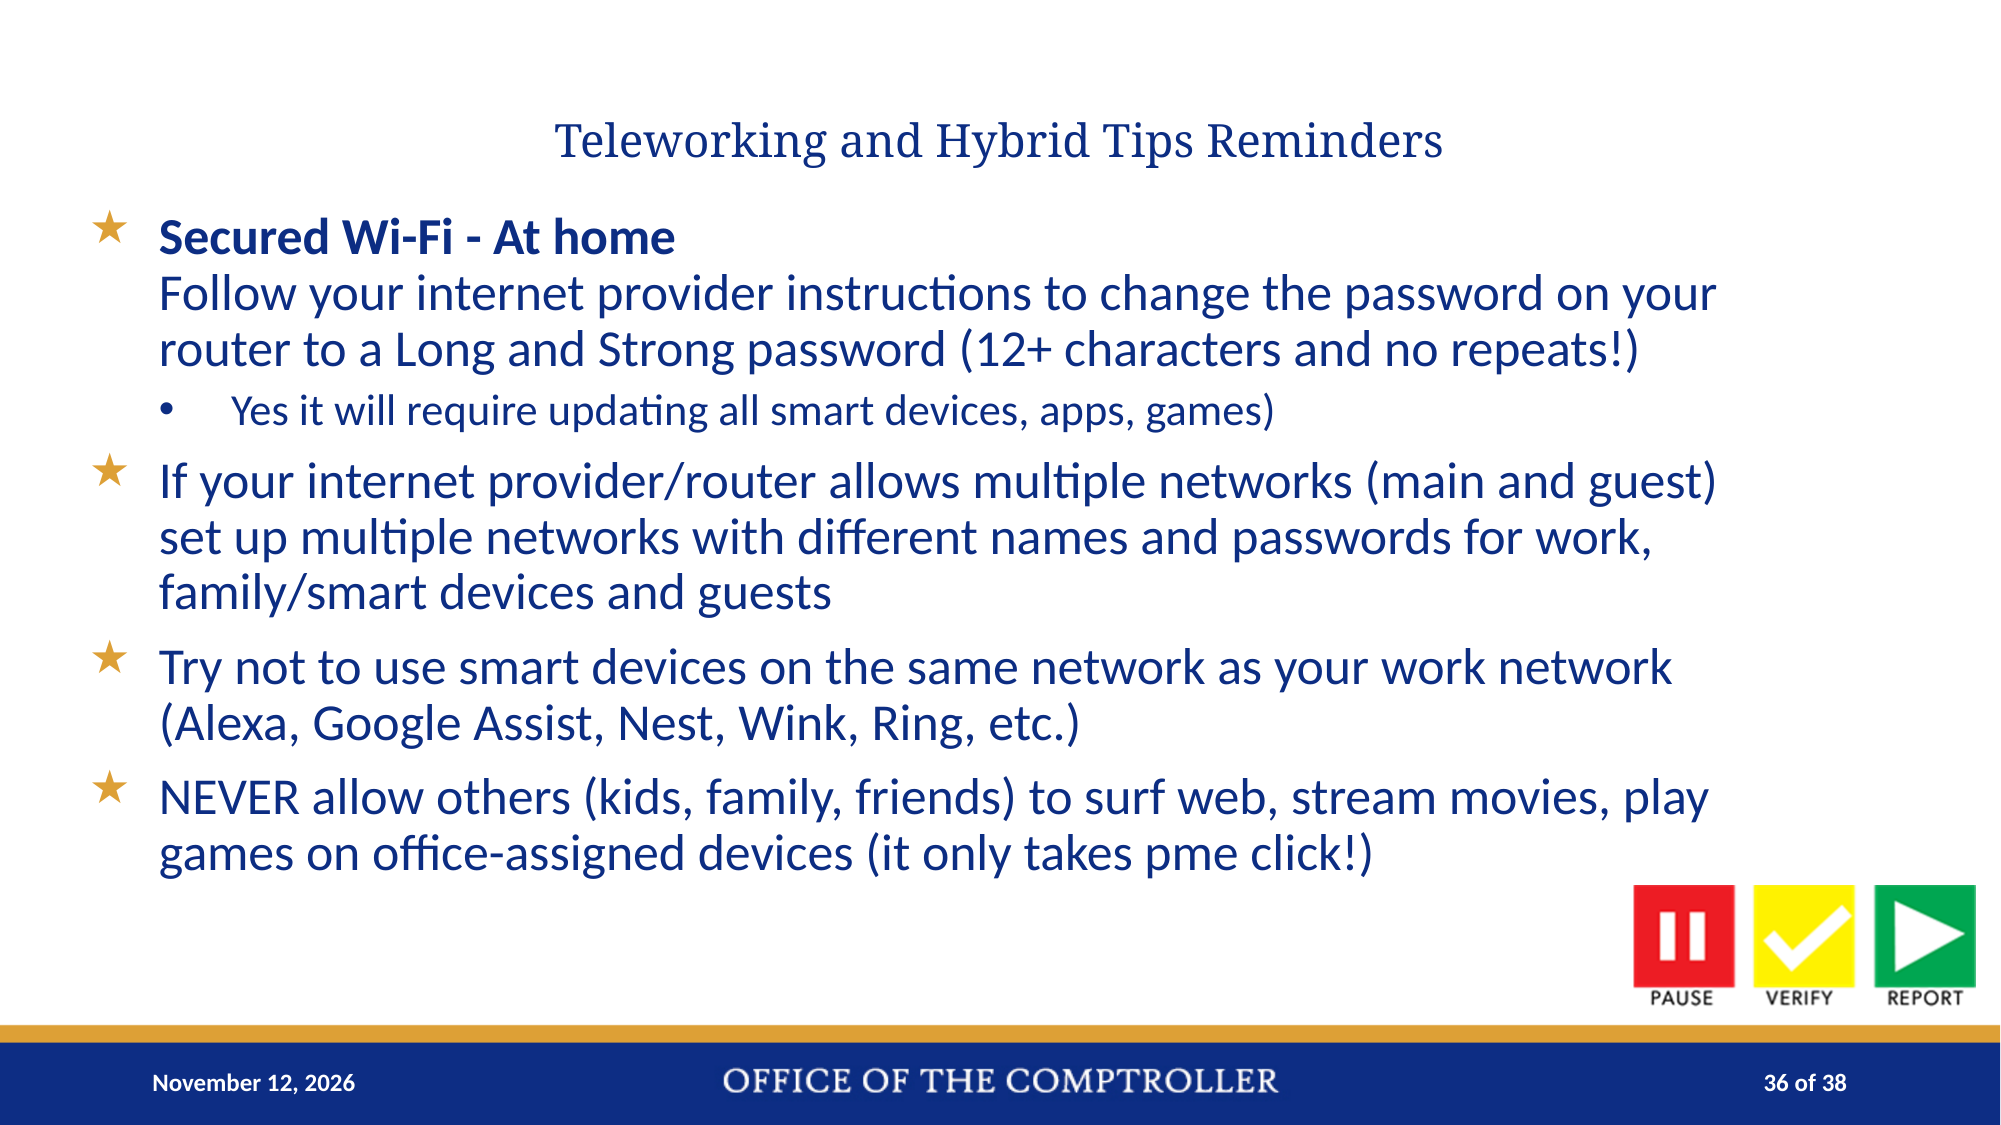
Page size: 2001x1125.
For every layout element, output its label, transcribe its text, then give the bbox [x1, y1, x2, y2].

list Secured Wi-Fi - At home Follow your internet provider instructions to change the password on your router to a Long and Strong password (12+ characters and no repeats!) Yes it will require updating all smart devices, apps, games) If your internet provider/router allows multiple networks (main and guest) set up multiple networks with different names and passwords for work, family/smart devices and guests Try not to use smart devices on the same network as your work network (Alexa, Google Assist, Nest, Wink, Ring, etc.) NEVER allow others (kids, family, friends) to surf web, stream movies, play games on office-assigned devices (it only takes pme click!) [71, 202, 1797, 900]
title Teleworking and Hybrid Tips Reminders [137, 59, 1863, 232]
slide_number 36 of 38 [1412, 1051, 1863, 1112]
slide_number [137, 1051, 588, 1112]
picture [0, 0, 2001, 1125]
